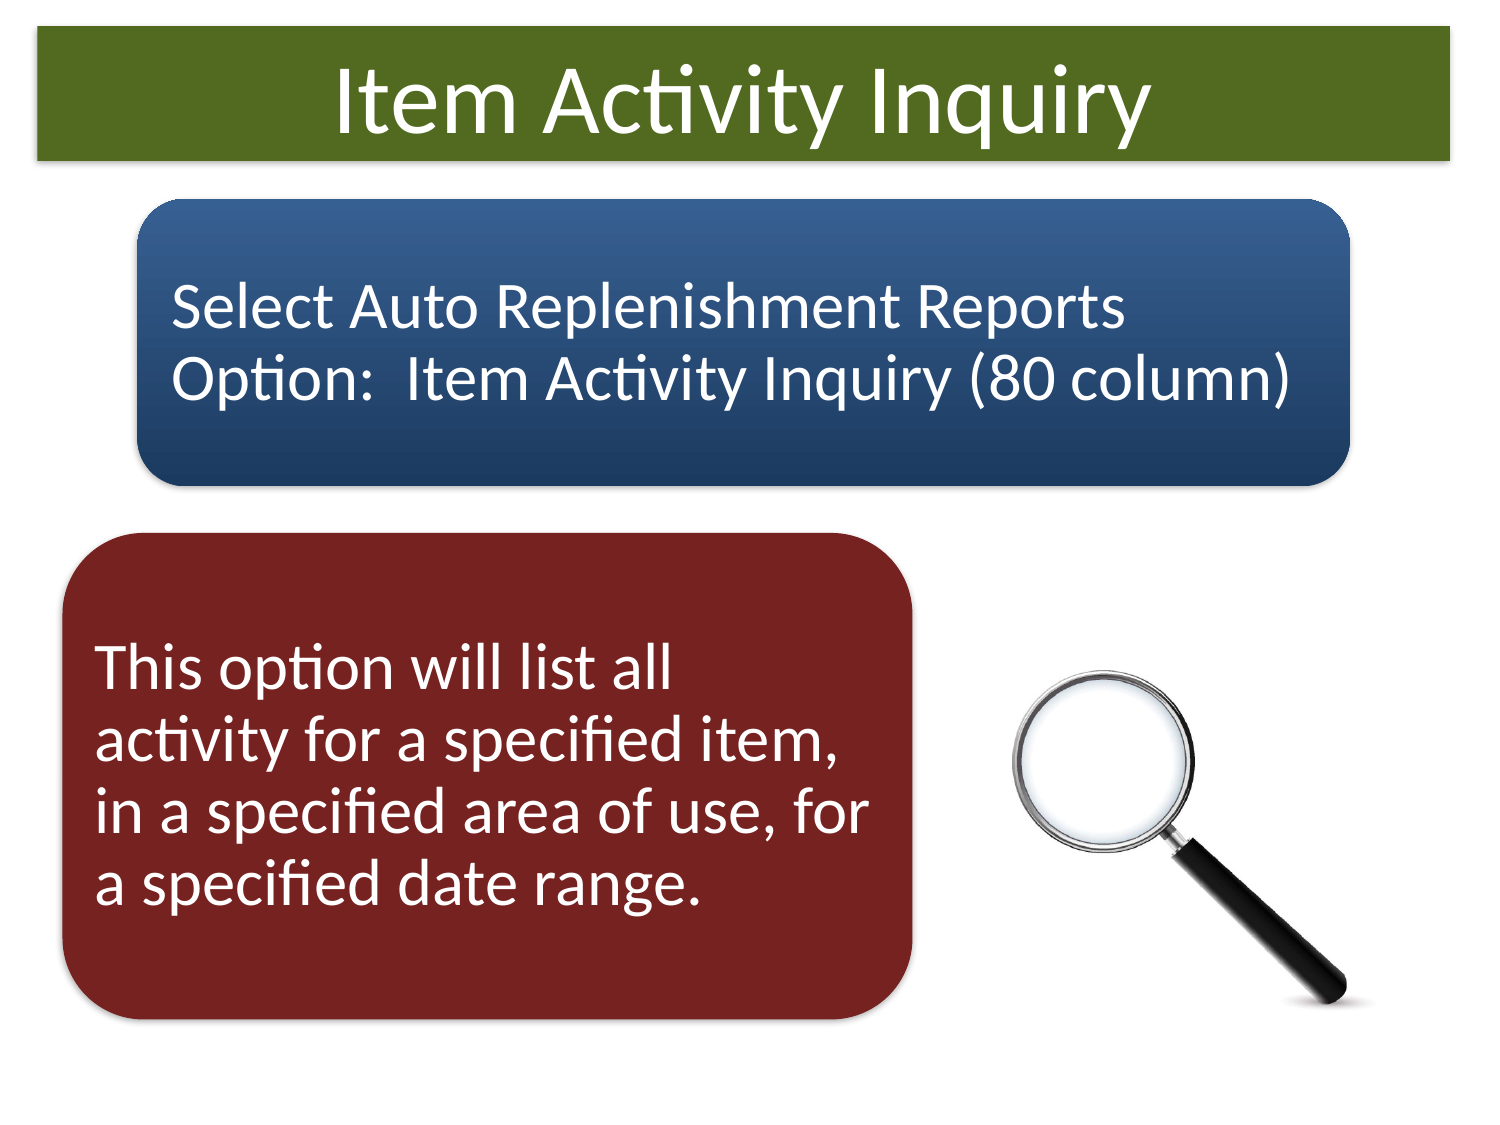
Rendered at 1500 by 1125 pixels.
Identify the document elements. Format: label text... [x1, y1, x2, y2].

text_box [62, 532, 913, 1020]
picture [1012, 670, 1388, 1013]
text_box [137, 198, 1351, 487]
text_box Item Activity Inquiry [37, 26, 1450, 161]
